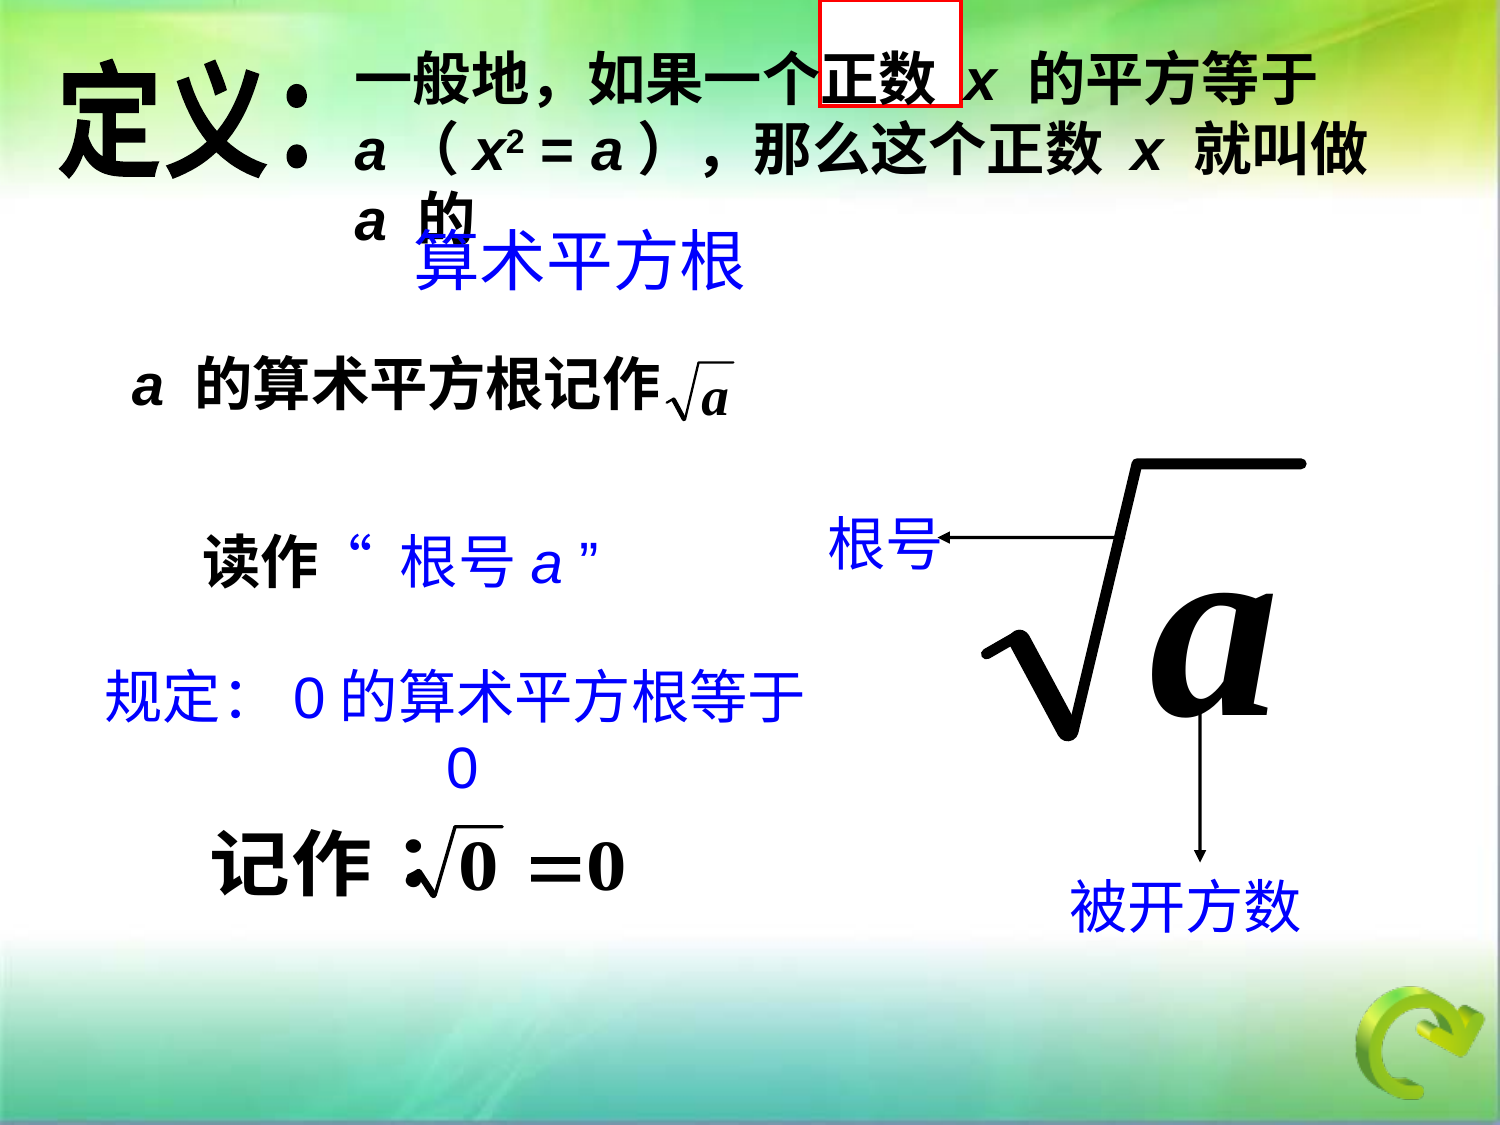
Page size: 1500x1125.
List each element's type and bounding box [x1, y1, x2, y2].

text_box [937, 412, 1351, 803]
text_box [199, 812, 638, 921]
text_box [655, 351, 744, 435]
picture [0, 0, 1500, 1125]
